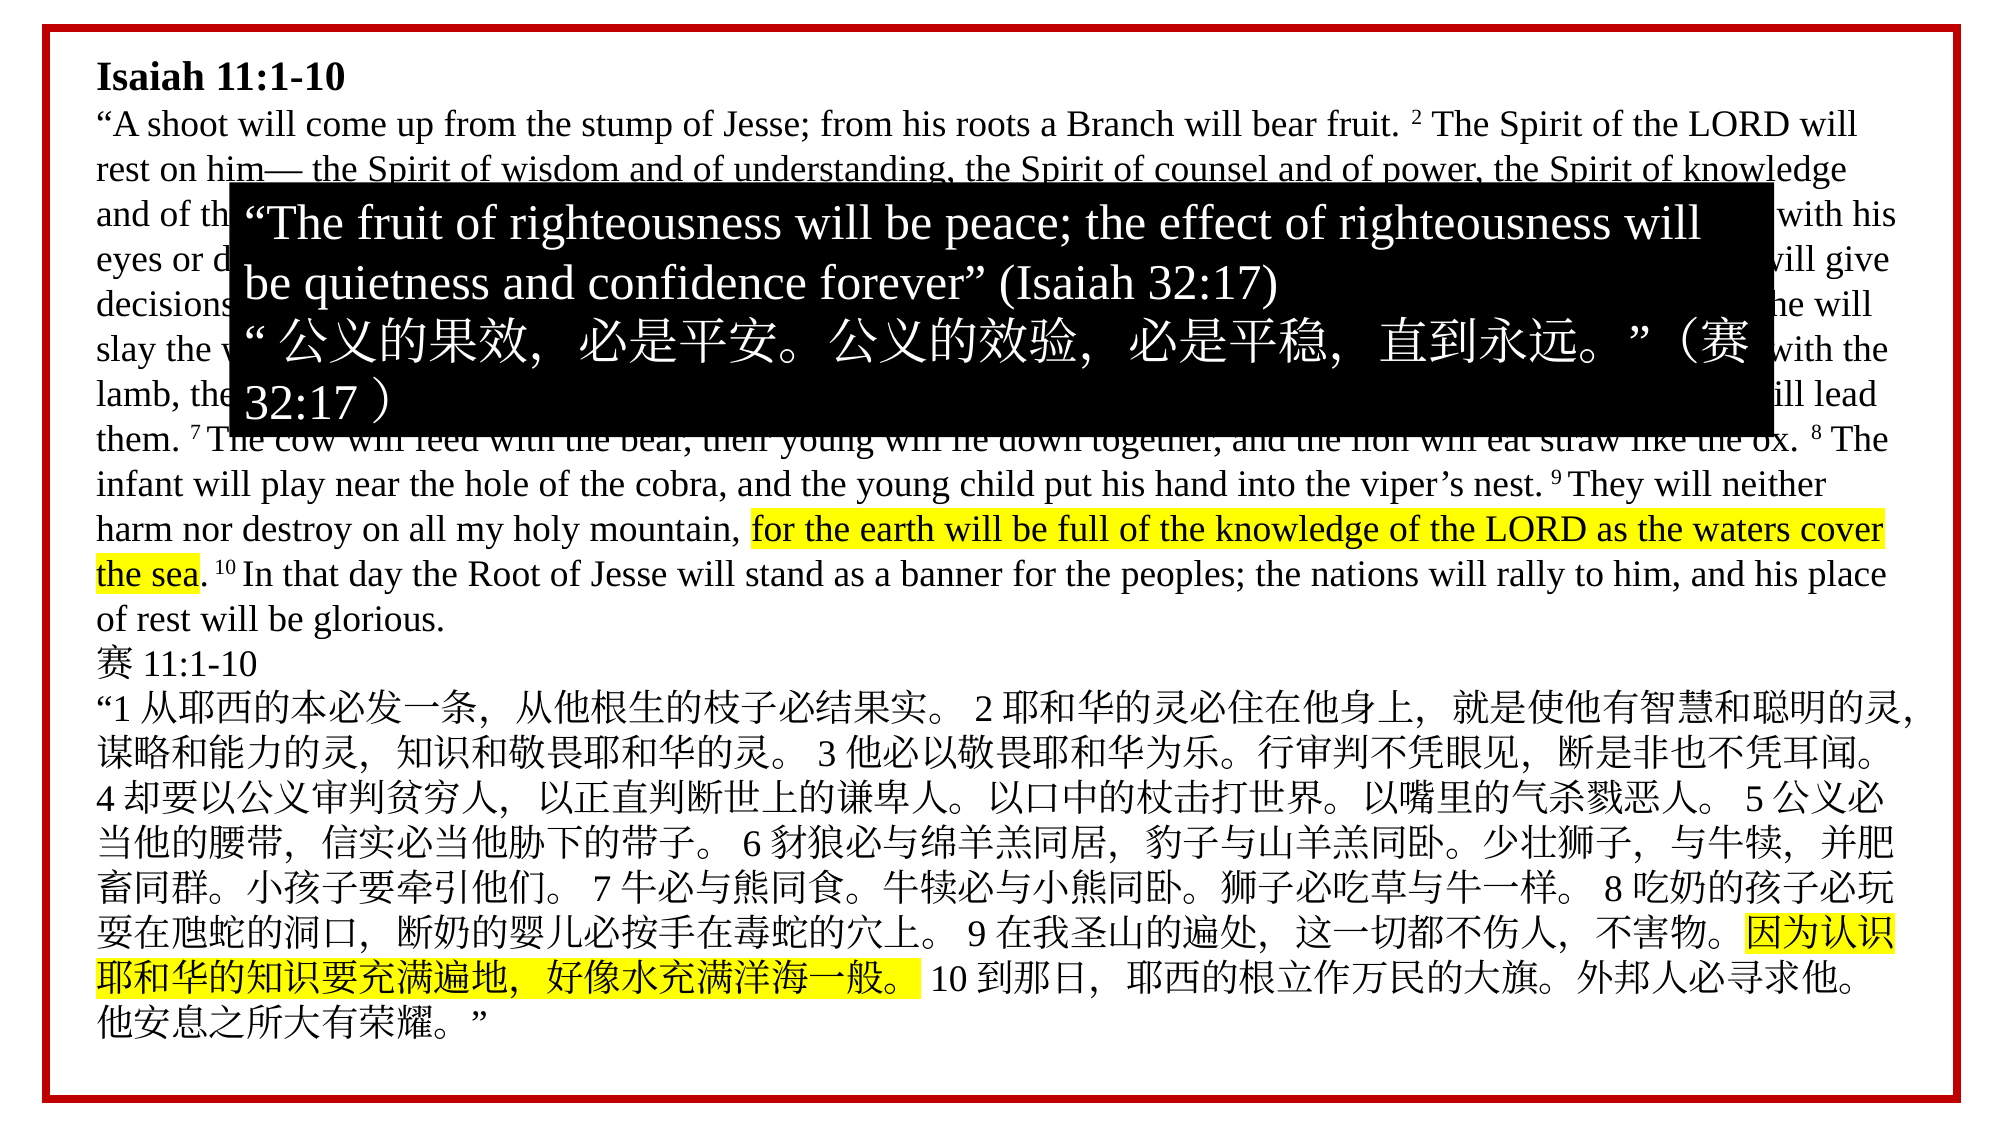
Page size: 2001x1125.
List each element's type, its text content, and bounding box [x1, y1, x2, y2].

text_box [45, 27, 1958, 1100]
text_box “The fruit of righteousness will be peace; the effect of righteousness will be quietness and confidence forever” (Isaiah 32:17) “公义的果效，必是平安。公义的效验，必是平稳，直到永远。”（赛32:17） [229, 182, 1775, 438]
